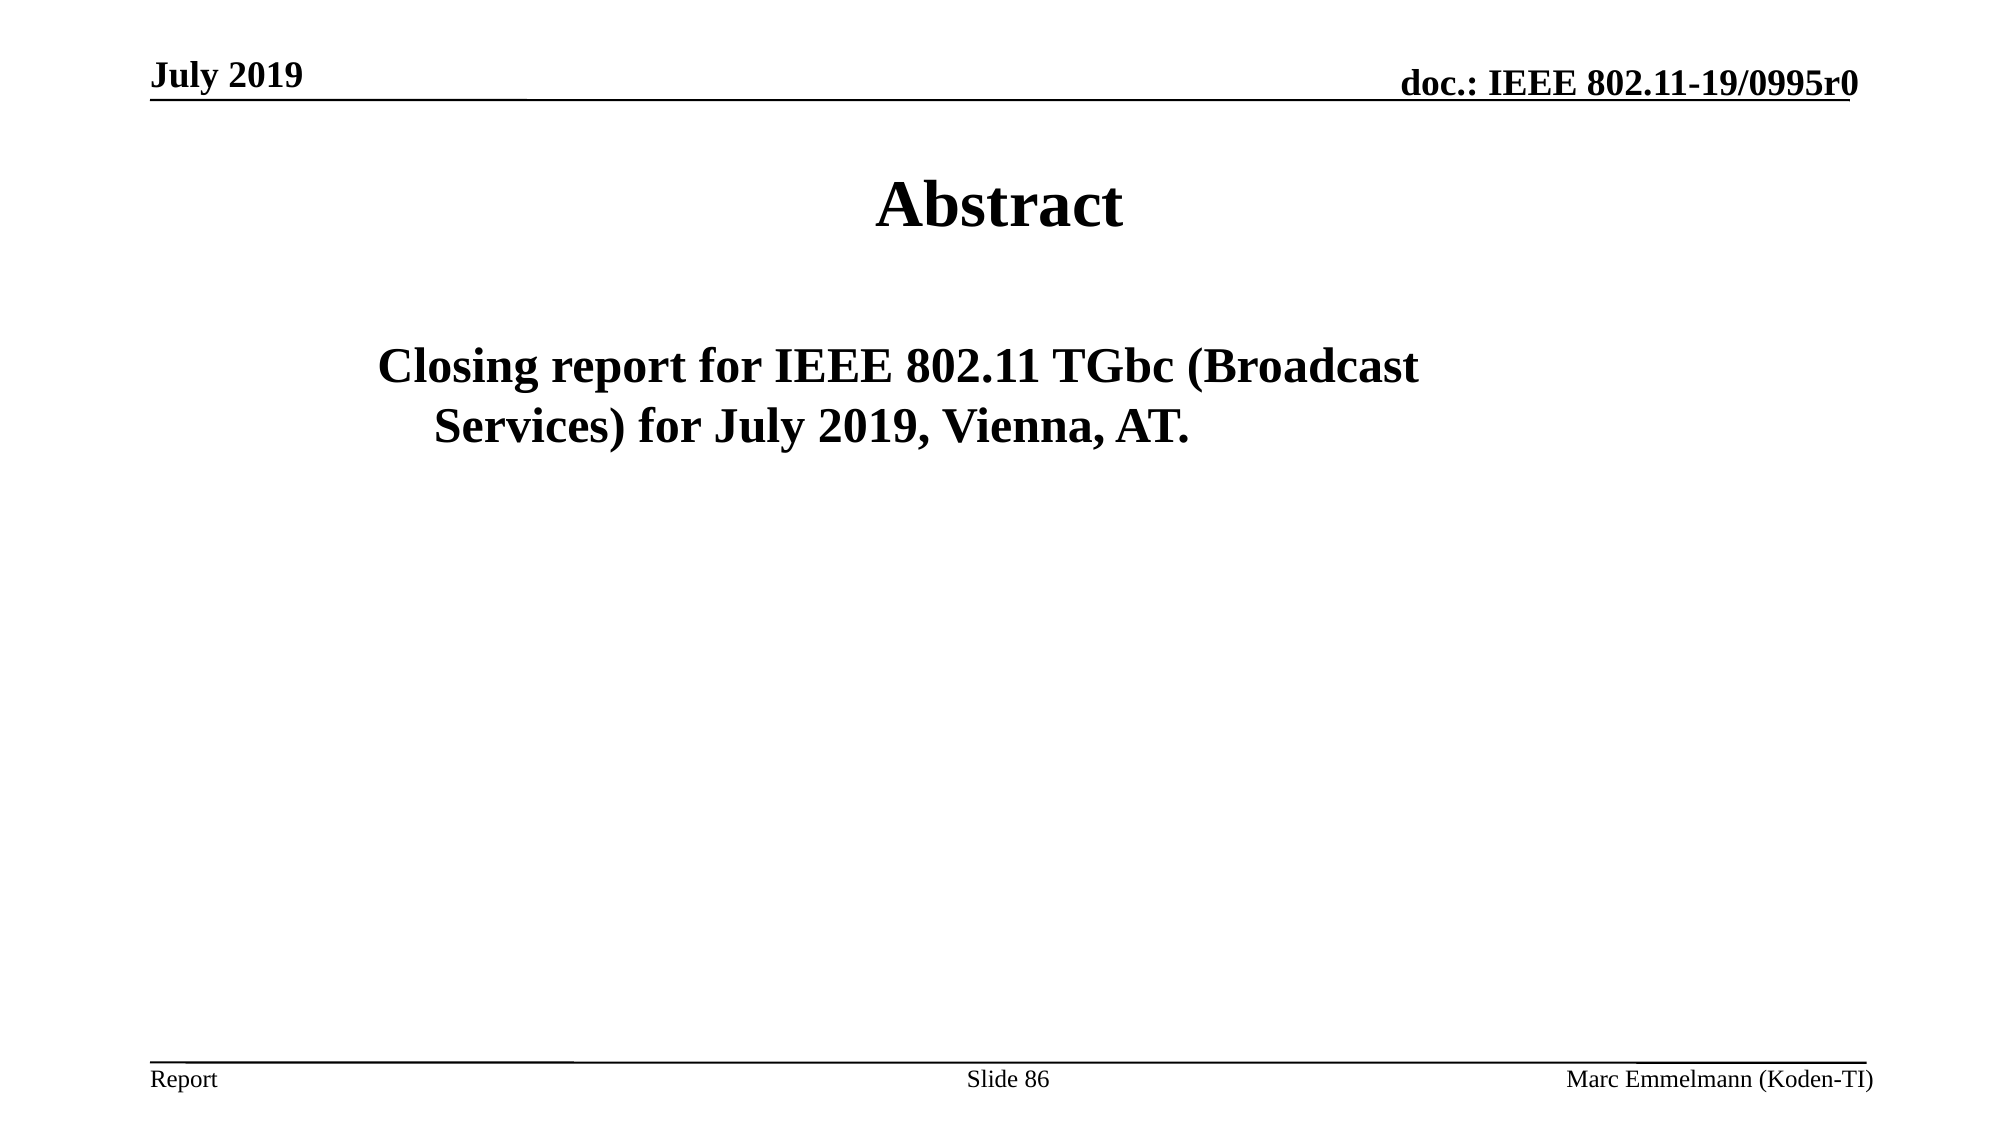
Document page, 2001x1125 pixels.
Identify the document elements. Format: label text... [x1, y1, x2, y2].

title Abstract [362, 112, 1638, 288]
slide_number Slide 86 [950, 1061, 1067, 1123]
list Closing report for IEEE 802.11 TGbc (Broadcast Services) for July 2019, Vienna, AT. [362, 324, 1638, 1001]
footer Marc Emmelmann (Koden-TI) [1374, 1062, 1875, 1093]
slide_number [149, 49, 576, 96]
